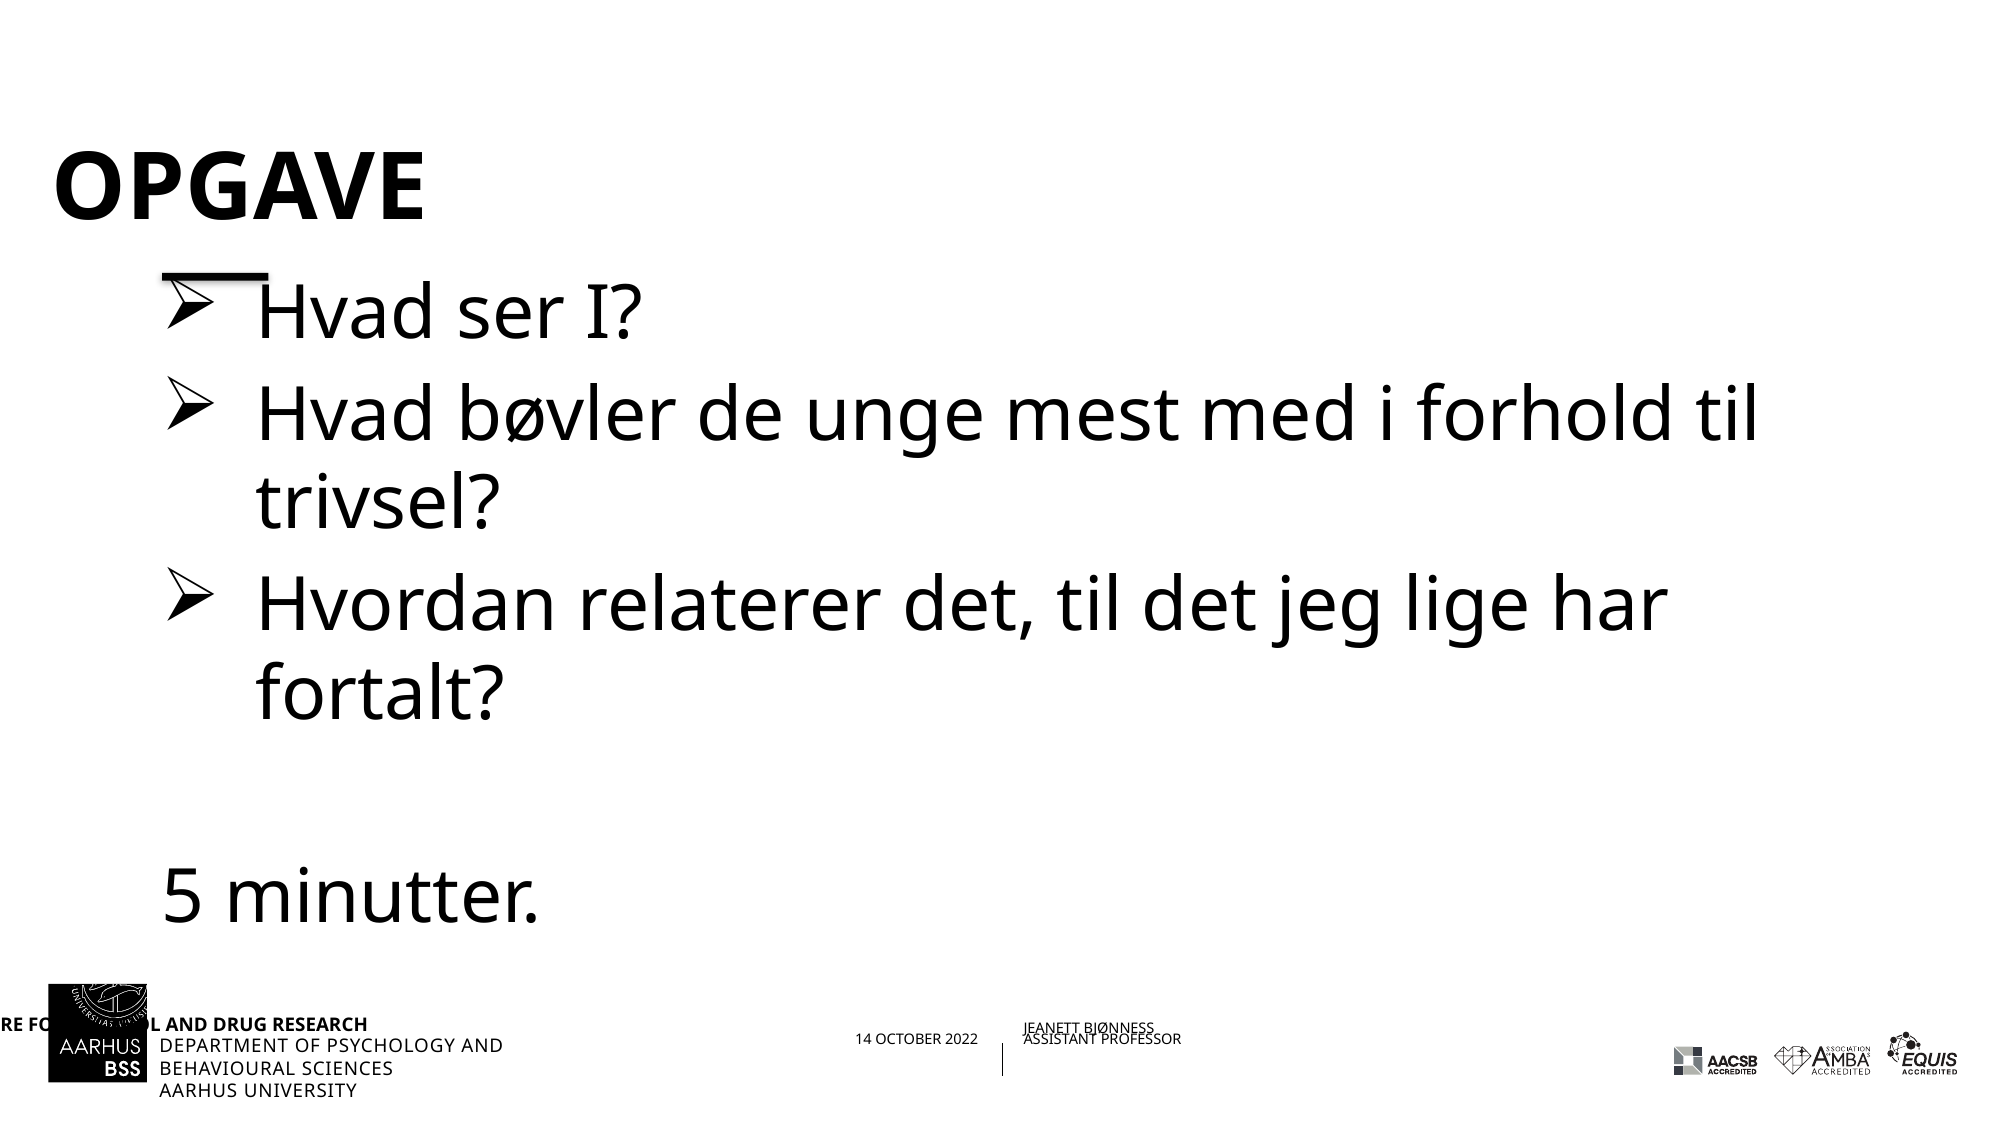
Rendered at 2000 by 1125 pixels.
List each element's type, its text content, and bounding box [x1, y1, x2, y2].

list Hvad ser I? Hvad bøvler de unge mest med i forhold til trivsel? Hvordan relaterer det, til det jeg lige har fortalt? 5 minutter. [161, 266, 1839, 968]
title OPgave [51, 24, 1948, 240]
